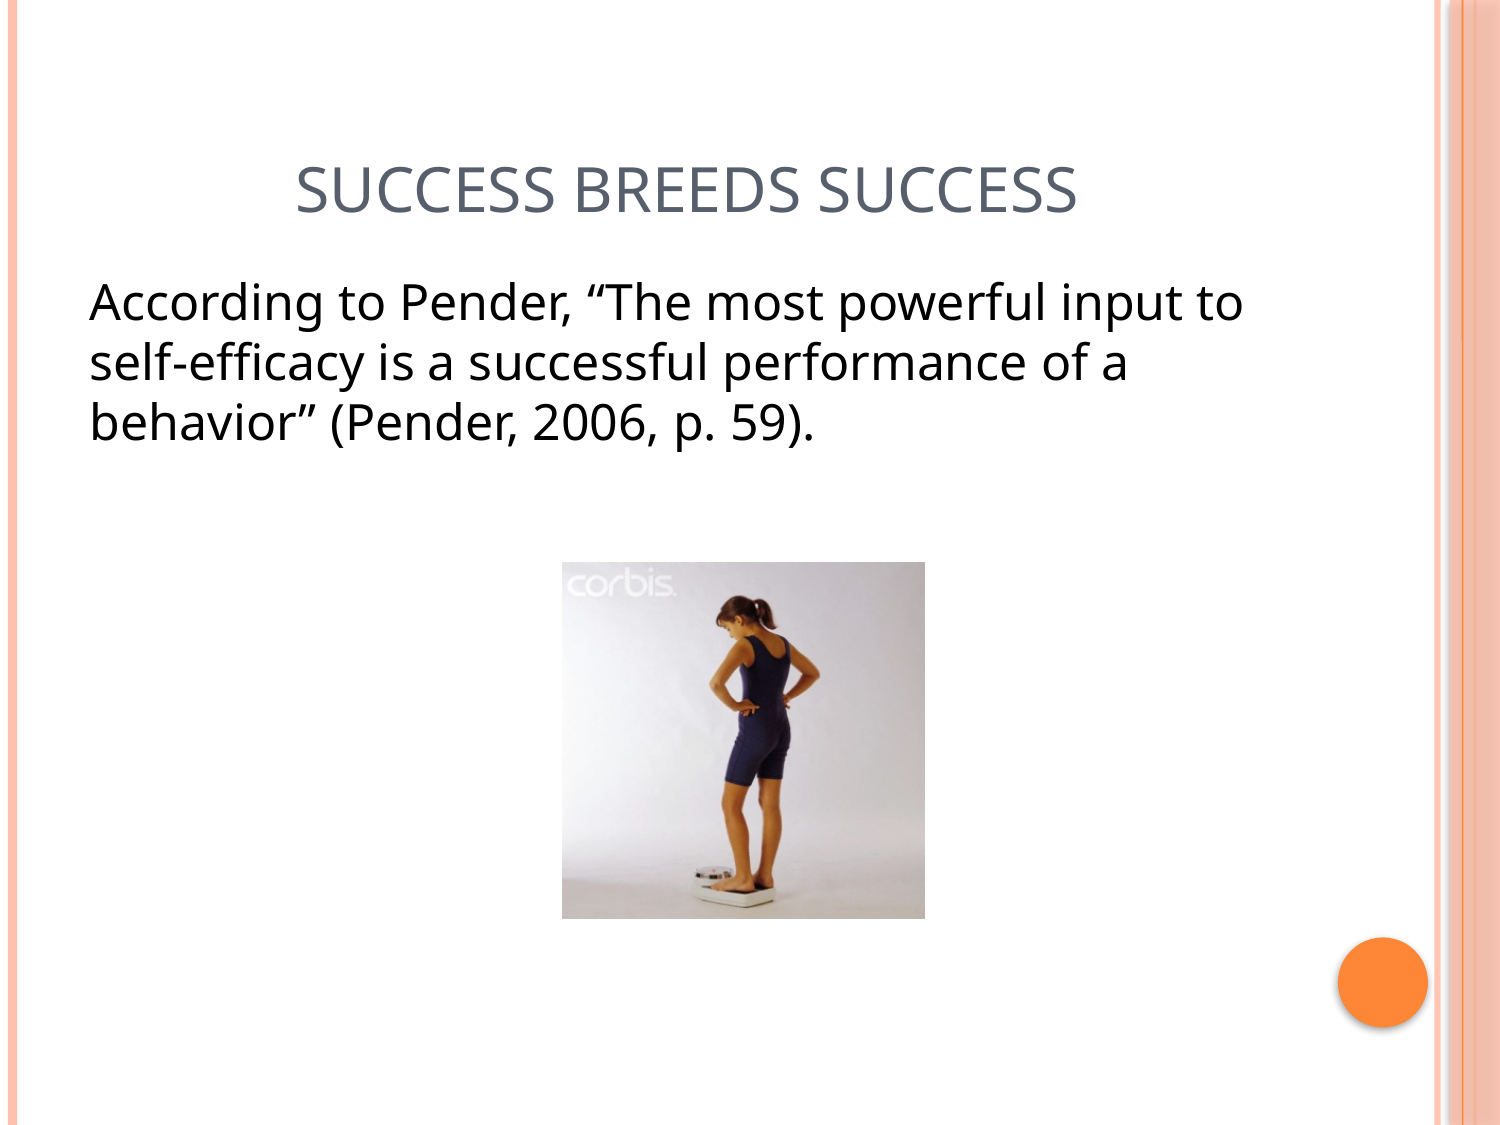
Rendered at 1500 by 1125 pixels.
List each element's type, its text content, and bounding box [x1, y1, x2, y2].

list According to Pender, “The most powerful input to self-efficacy is a successful performance of a behavior” (Pender, 2006, p. 59). [75, 262, 1300, 1062]
title Success Breeds Success [75, 45, 1300, 233]
picture [561, 561, 926, 919]
